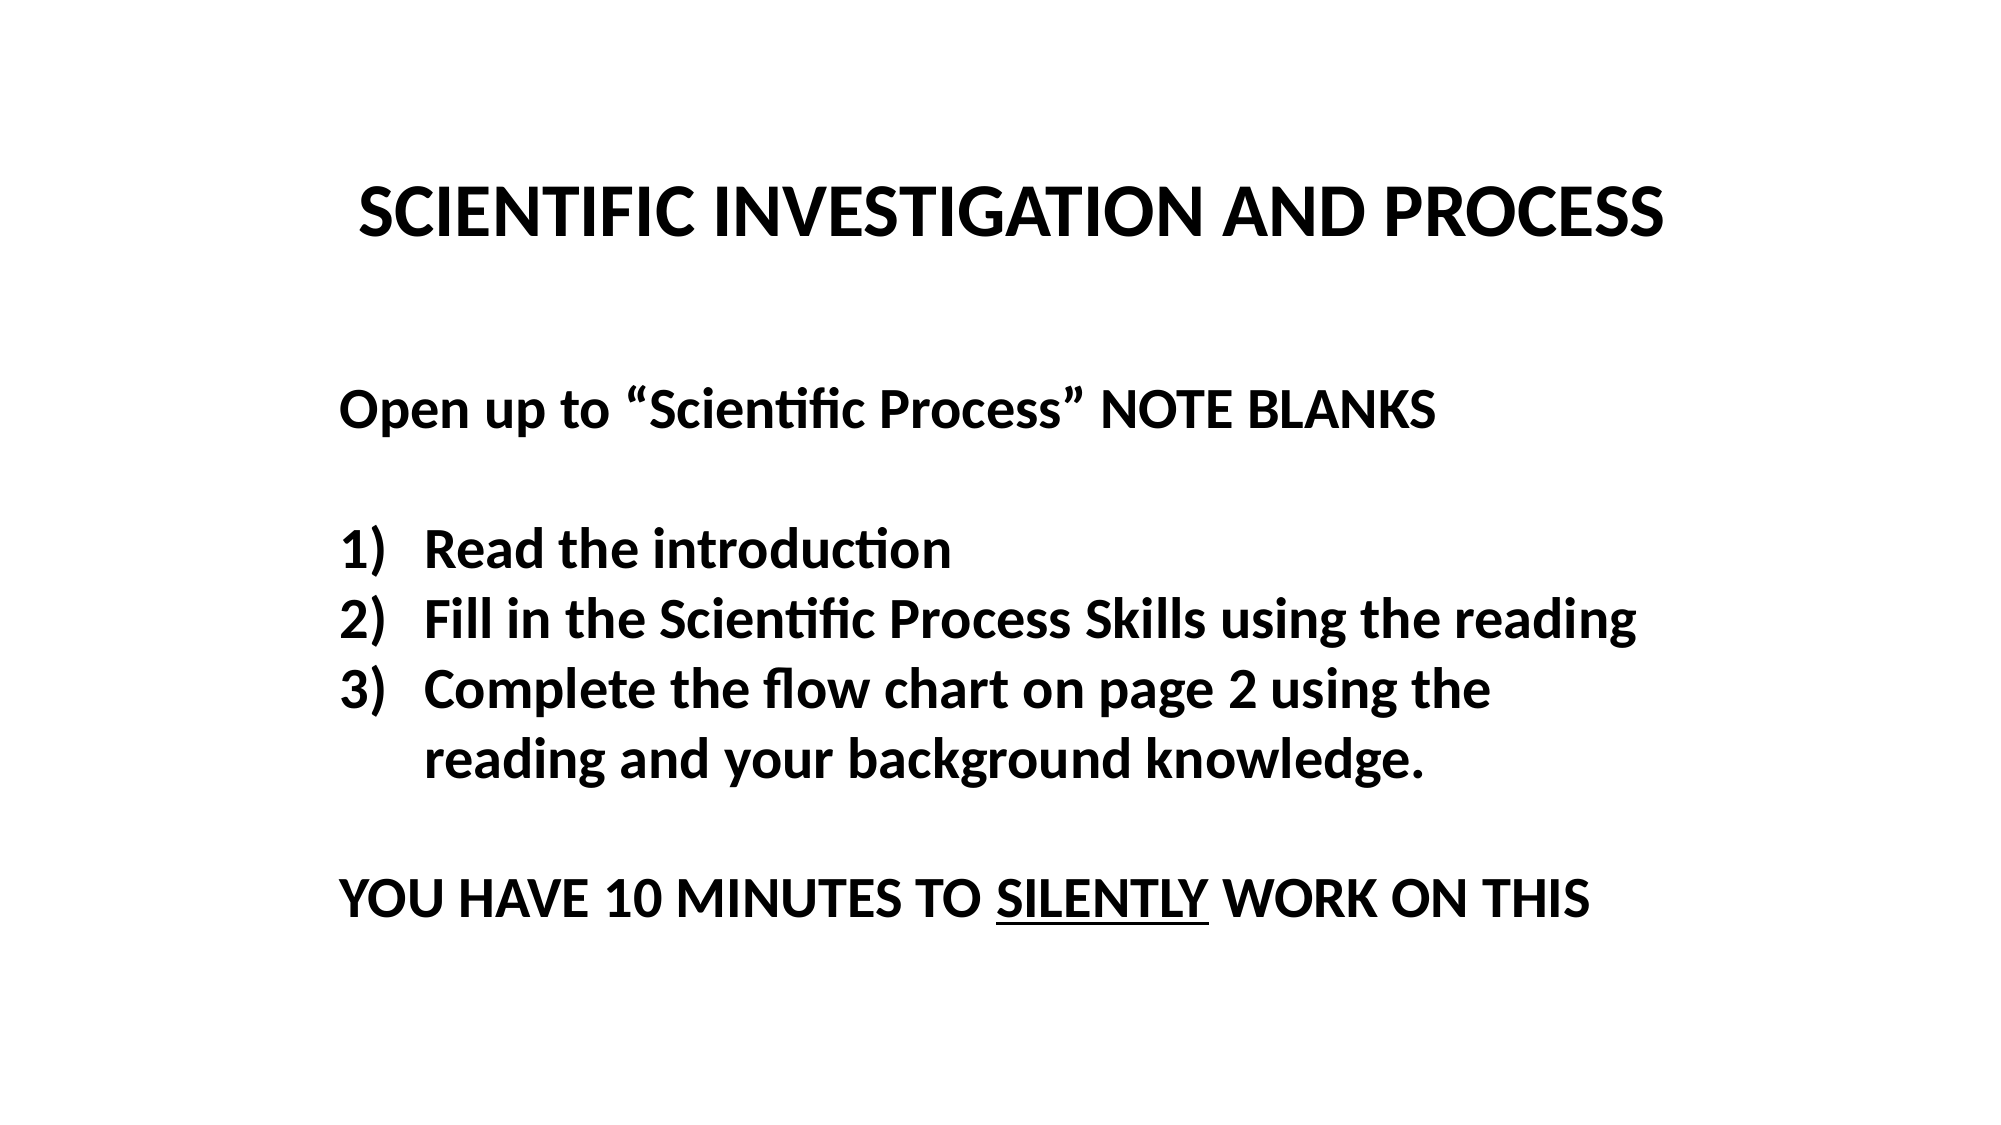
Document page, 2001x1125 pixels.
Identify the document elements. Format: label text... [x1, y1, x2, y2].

title SCIENTIFIC INVESTIGATION AND PROCESS [337, 112, 1688, 300]
text_box Open up to “Scientific Process” NOTE BLANKS Read the introduction Fill in the Scientific Process Skills using the reading Complete the flow chart on page 2 using the reading and your background knowledge. YOU HAVE 10 MINUTES TO SILENTLY WORK ON THIS [324, 362, 1700, 937]
